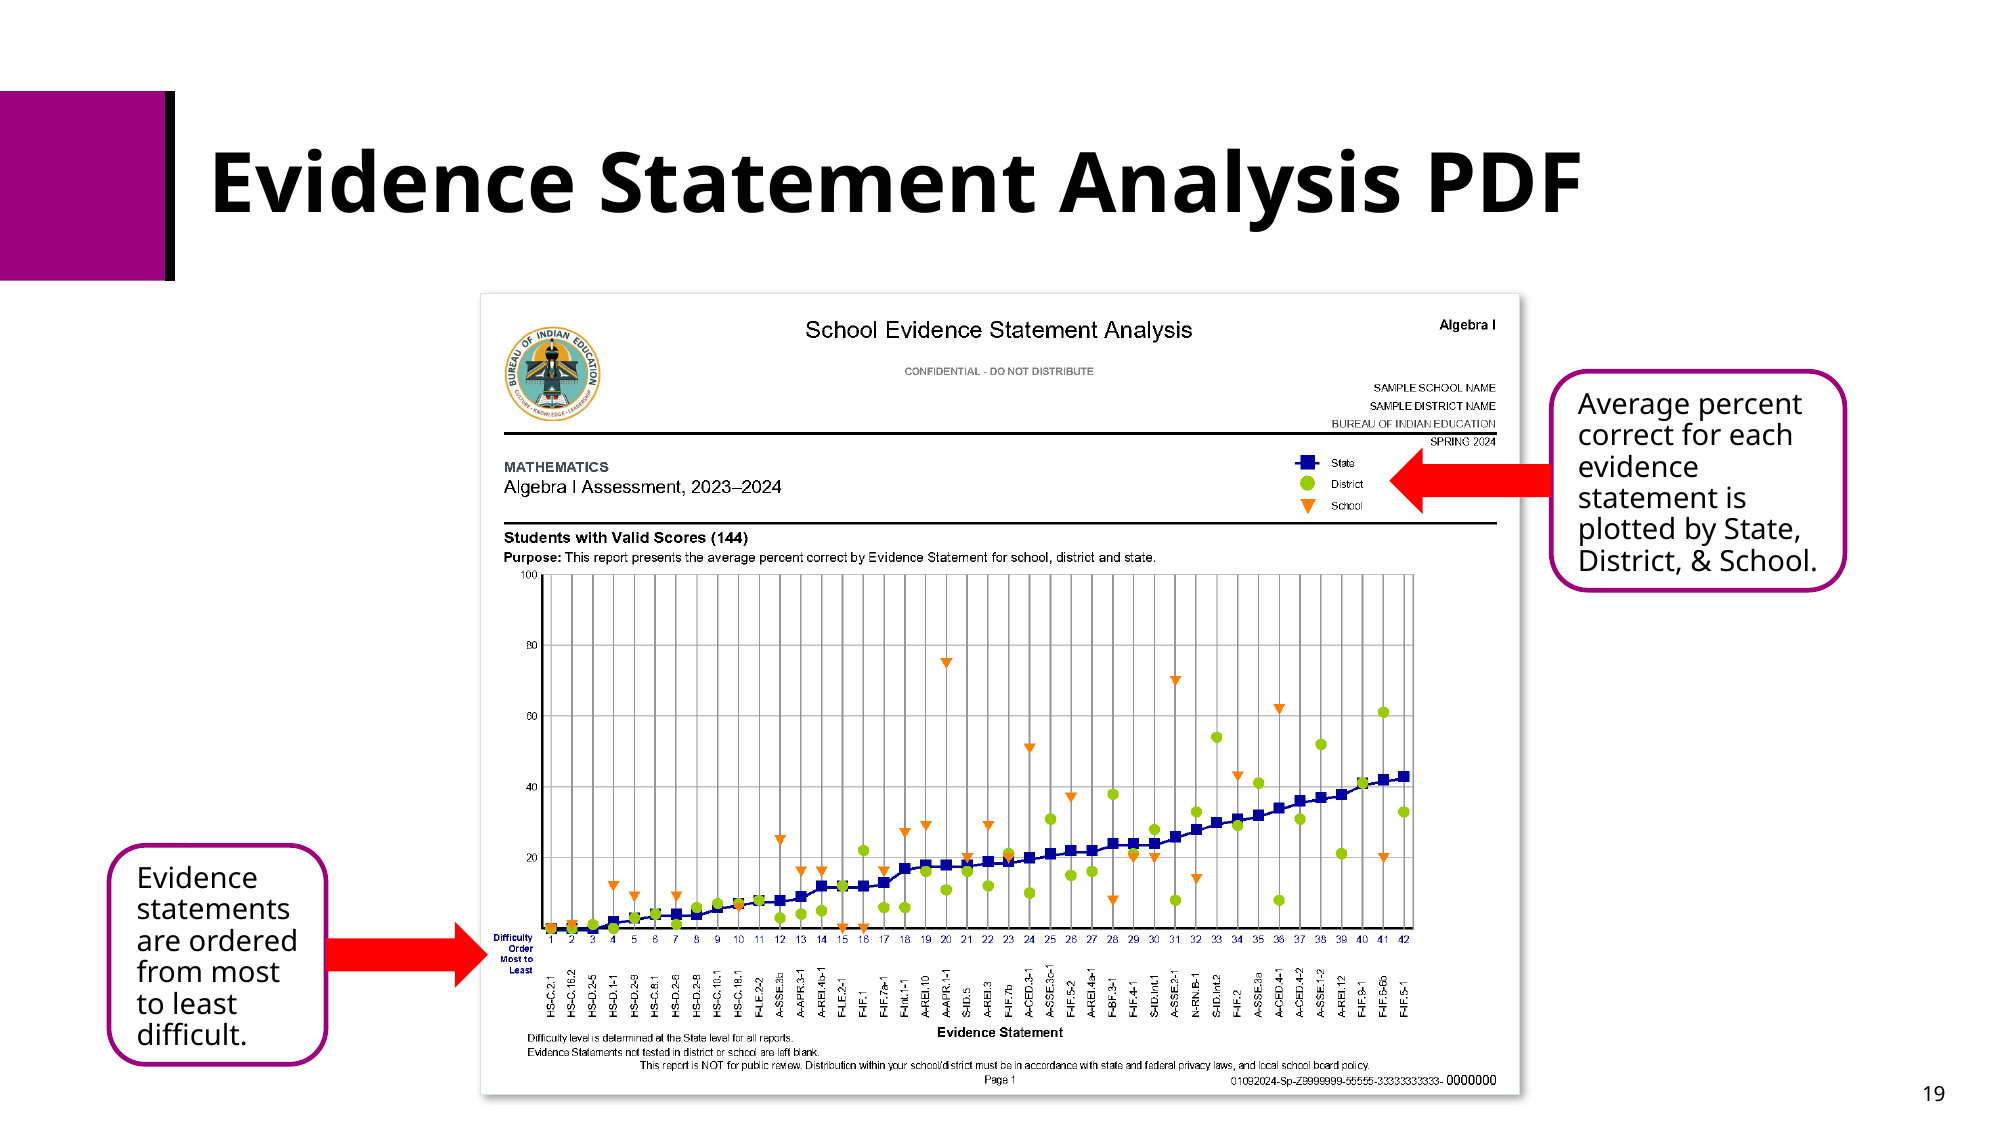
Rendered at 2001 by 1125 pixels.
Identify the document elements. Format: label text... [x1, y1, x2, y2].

text_box [325, 921, 480, 988]
slide_number 19 [1510, 1064, 1961, 1125]
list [480, 293, 1520, 1095]
text_box Average percent correct for each evidence statement is plotted by State, District, & School. [1551, 371, 1845, 591]
title Evidence Statement Analysis PDF [194, 93, 1830, 278]
text_box Evidence statements are ordered from most to least difficult. [108, 845, 327, 1065]
text_box [1520, 464, 1552, 498]
